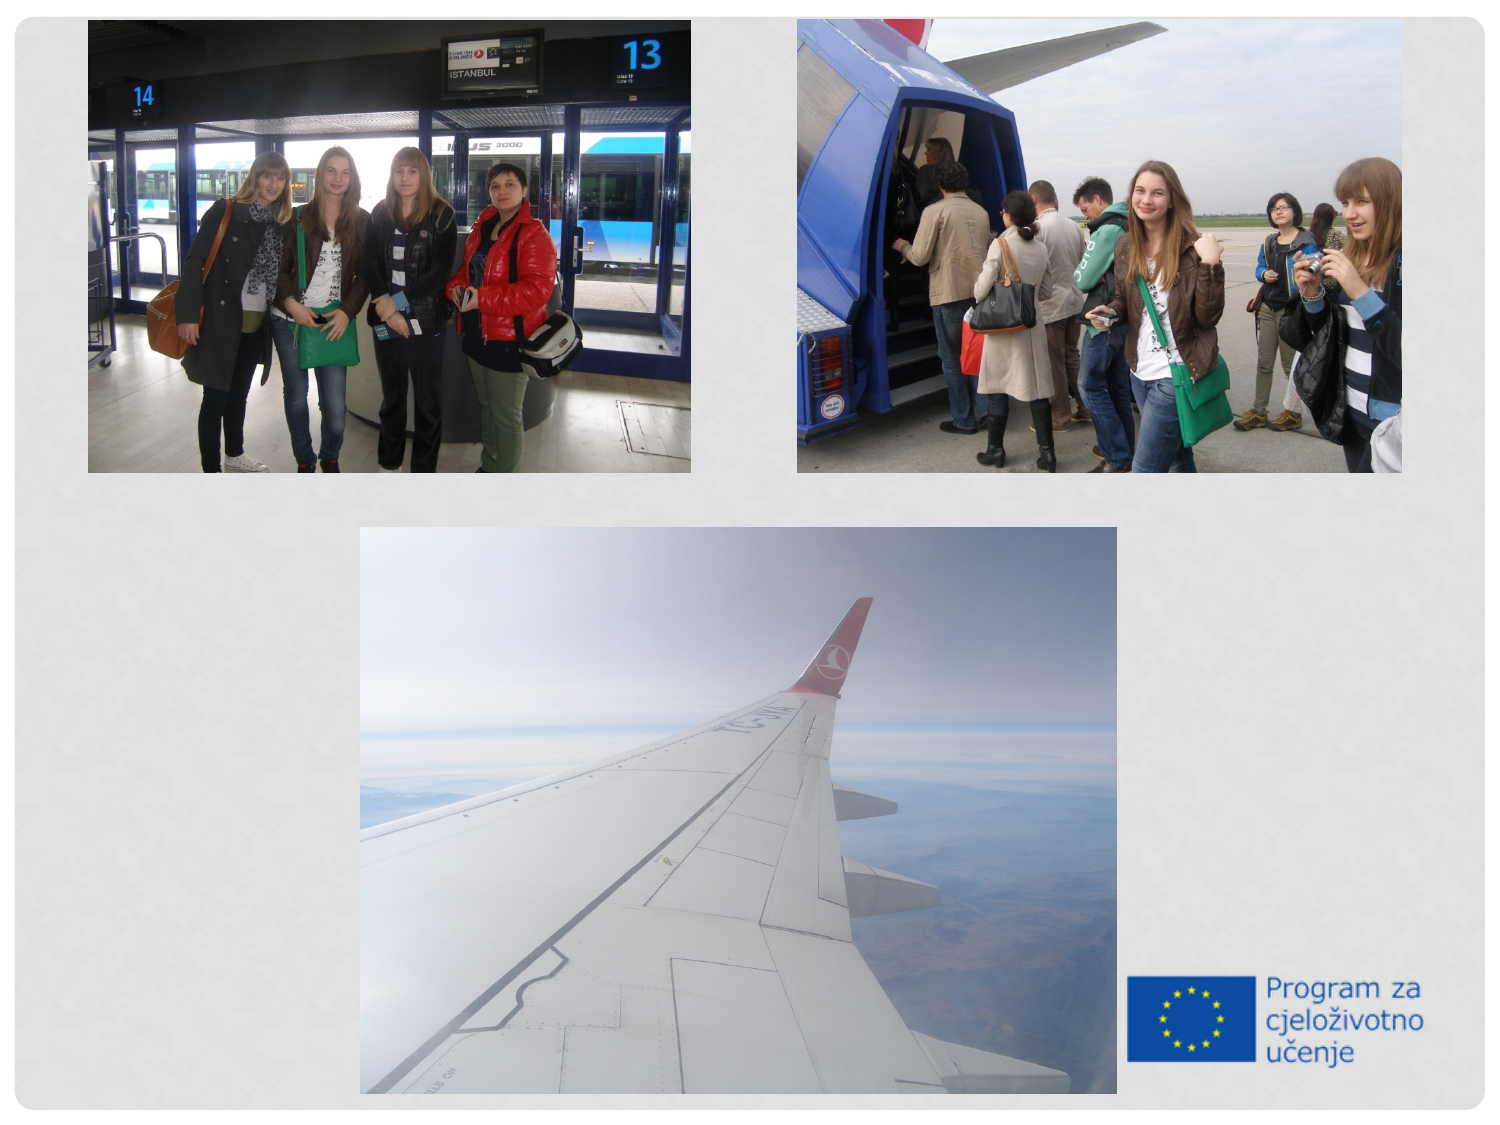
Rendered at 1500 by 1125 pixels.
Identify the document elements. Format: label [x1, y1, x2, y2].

picture [88, 20, 692, 473]
picture [359, 526, 1451, 1095]
picture [796, 18, 1402, 473]
